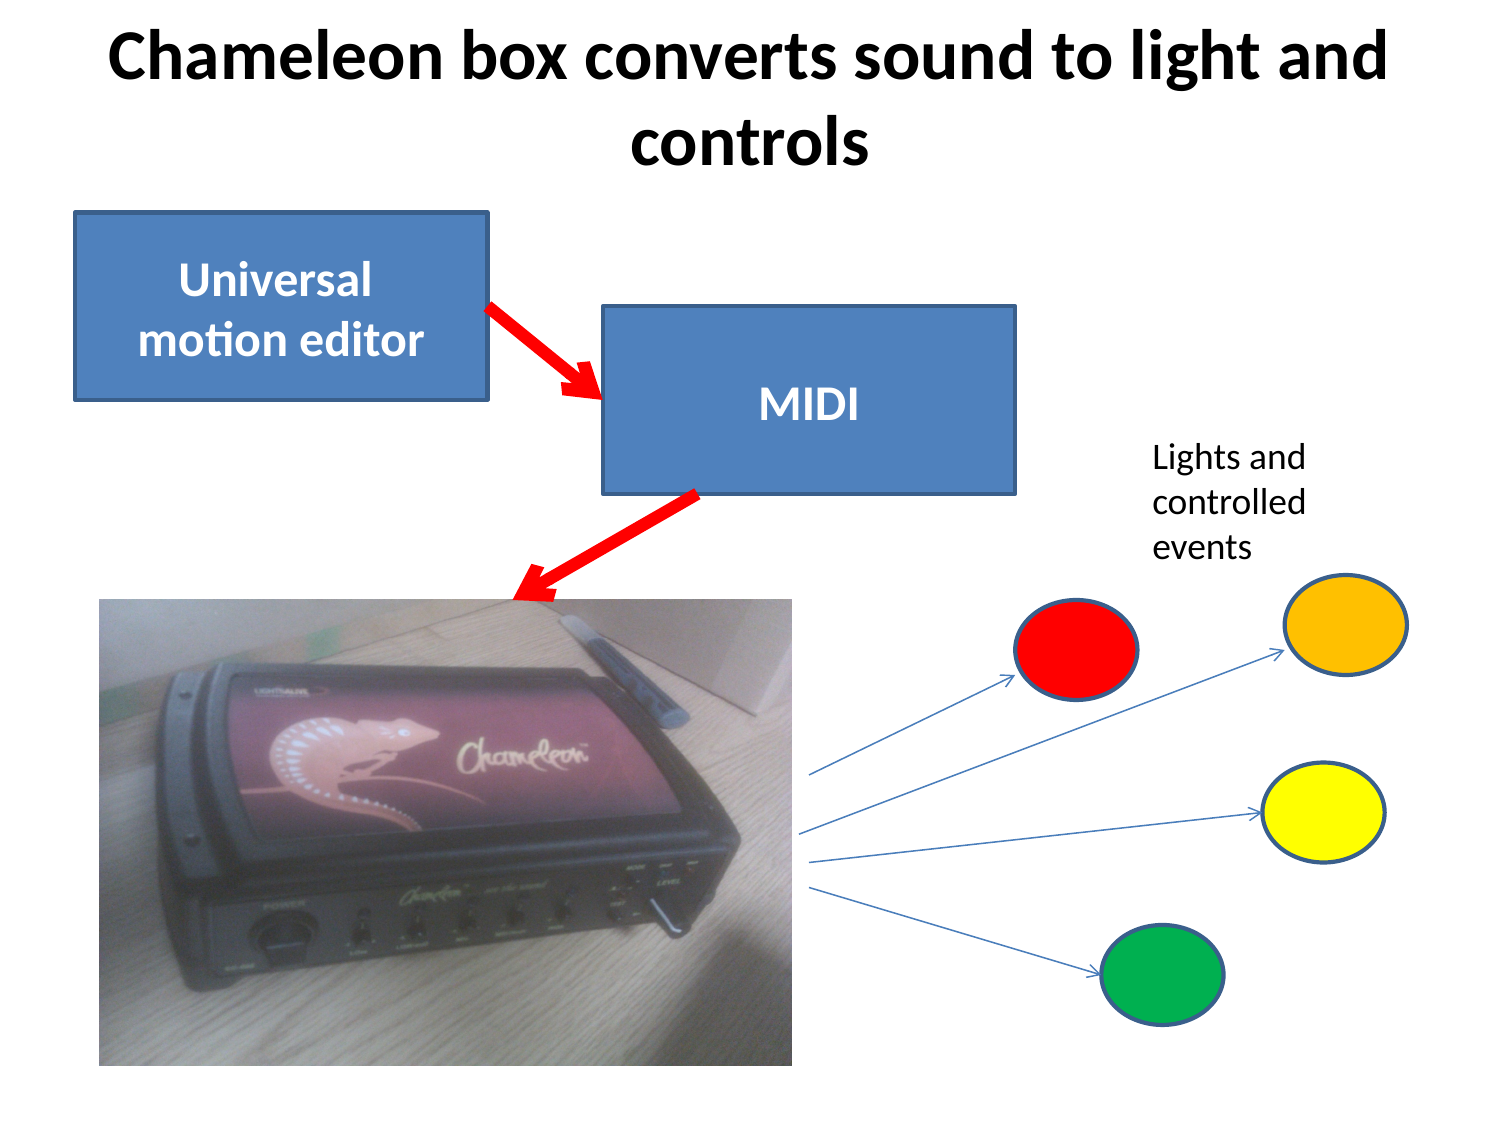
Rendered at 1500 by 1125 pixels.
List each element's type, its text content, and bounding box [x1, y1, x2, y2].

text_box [808, 812, 1263, 863]
title Chameleon box converts sound to light and controls [0, 0, 1500, 188]
text_box [1272, 760, 1387, 865]
text_box [1100, 922, 1226, 1028]
text_box MIDI [601, 304, 1017, 496]
text_box Universal motion editor [73, 210, 490, 402]
picture [99, 599, 793, 1066]
text_box [1013, 597, 1140, 648]
text_box Lights and controlled events [1137, 424, 1413, 575]
text_box [1282, 575, 1410, 678]
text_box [798, 649, 1285, 835]
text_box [808, 887, 1102, 976]
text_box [512, 493, 698, 601]
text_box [487, 305, 603, 401]
